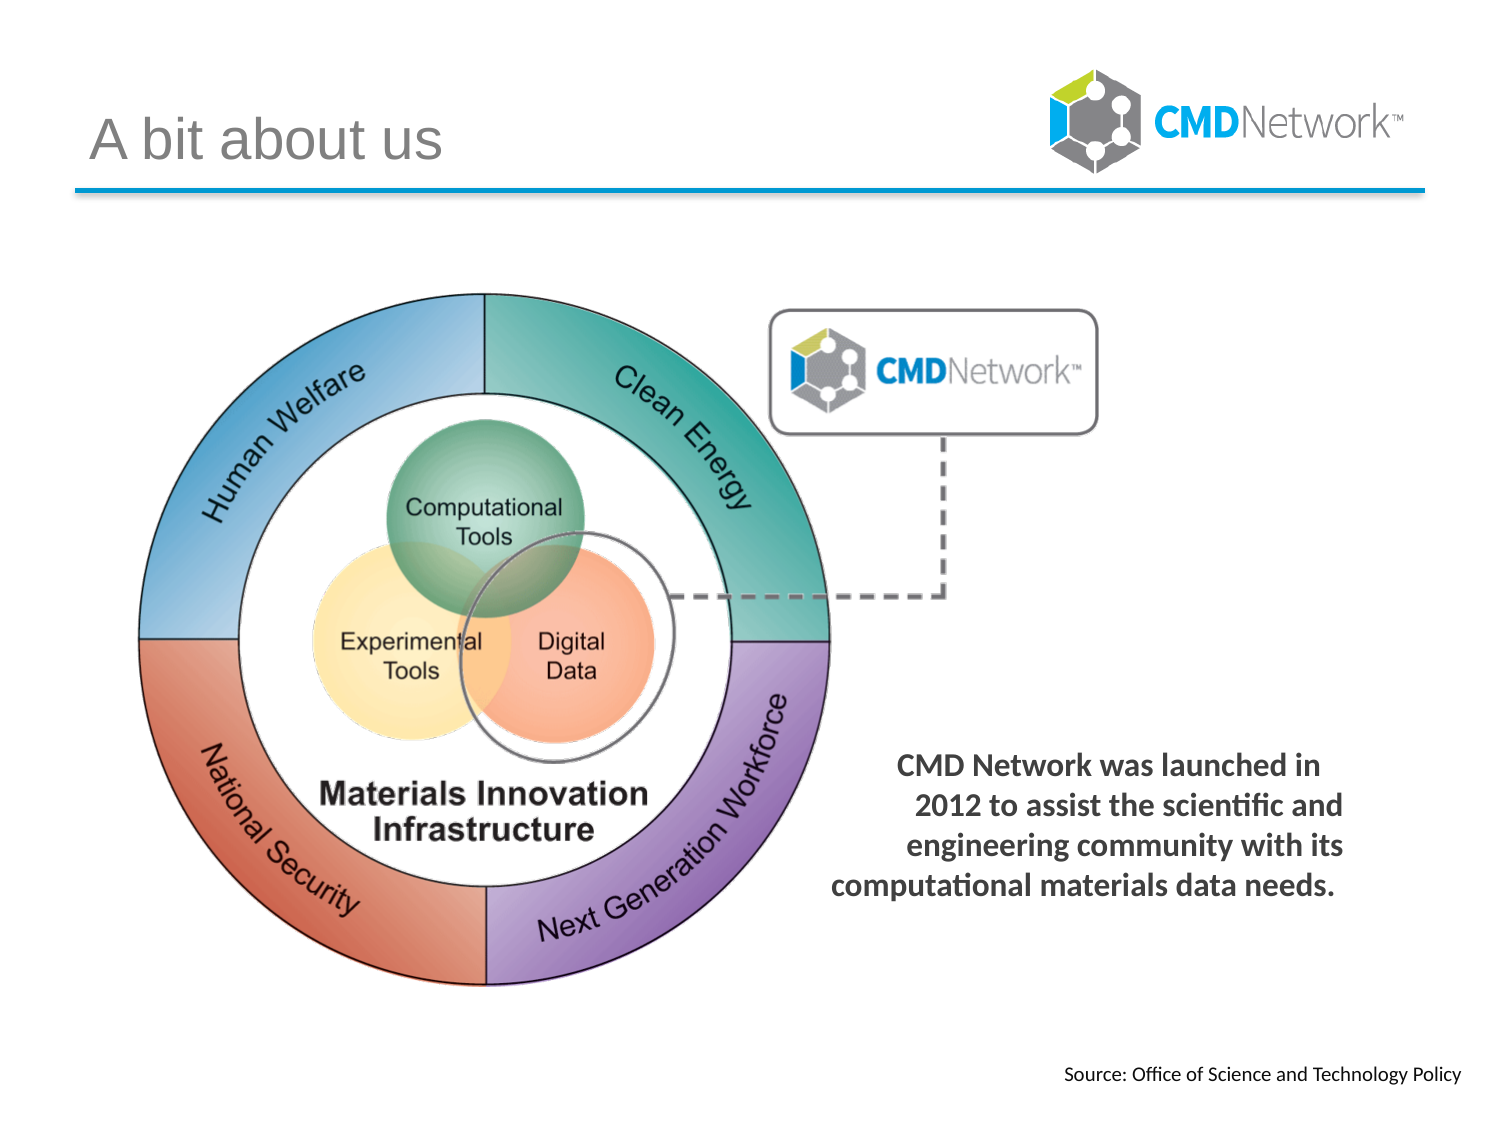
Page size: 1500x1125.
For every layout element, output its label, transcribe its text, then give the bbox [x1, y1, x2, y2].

picture [108, 276, 1099, 987]
text_box CMD Network was launched in 2012 to assist the scientific and engineering community with its computational materials data needs. [1102, 735, 1359, 911]
picture [1037, 60, 1412, 183]
title A bit about us [75, 94, 1071, 202]
text_box Source: Office of Science and Technology Policy [939, 1053, 1477, 1094]
